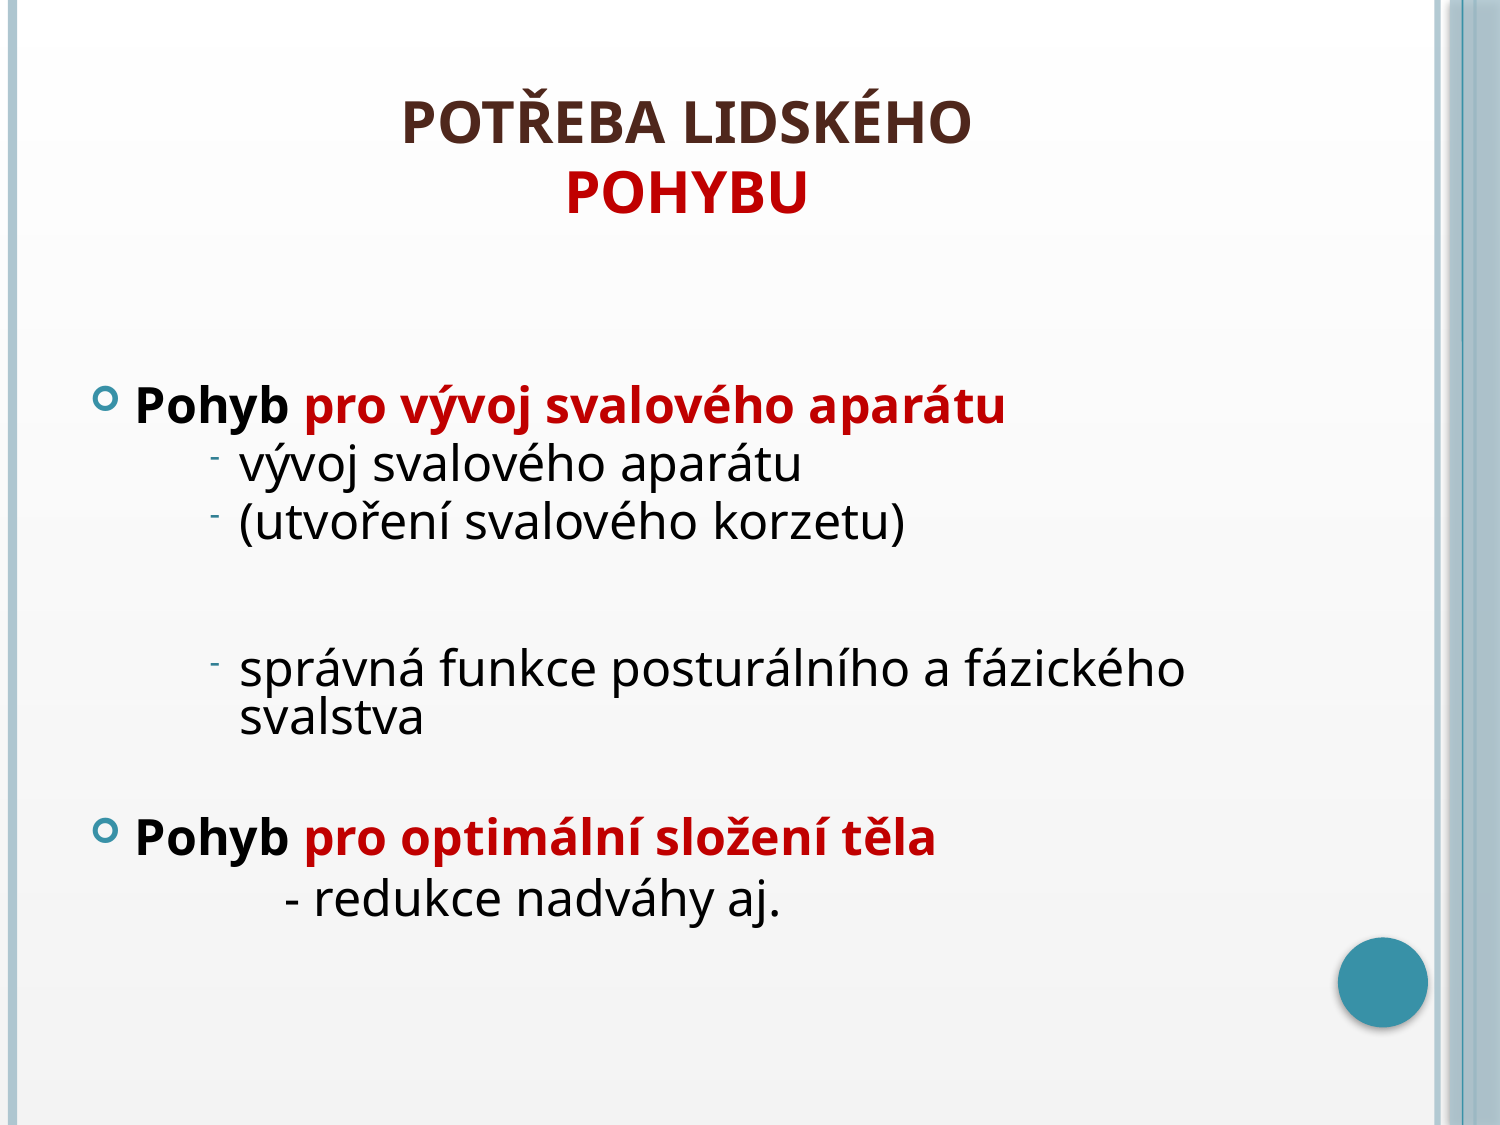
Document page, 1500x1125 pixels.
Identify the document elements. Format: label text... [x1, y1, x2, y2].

list Pohyb pro vývoj svalového aparátu vývoj svalového aparátu (utvoření svalového korzetu) správná funkce posturálního a fázického svalstva Pohyb pro optimální složení těla - redukce nadváhy aj. [75, 262, 1300, 1062]
title Potřeba lidského POHYBU [75, 45, 1300, 233]
